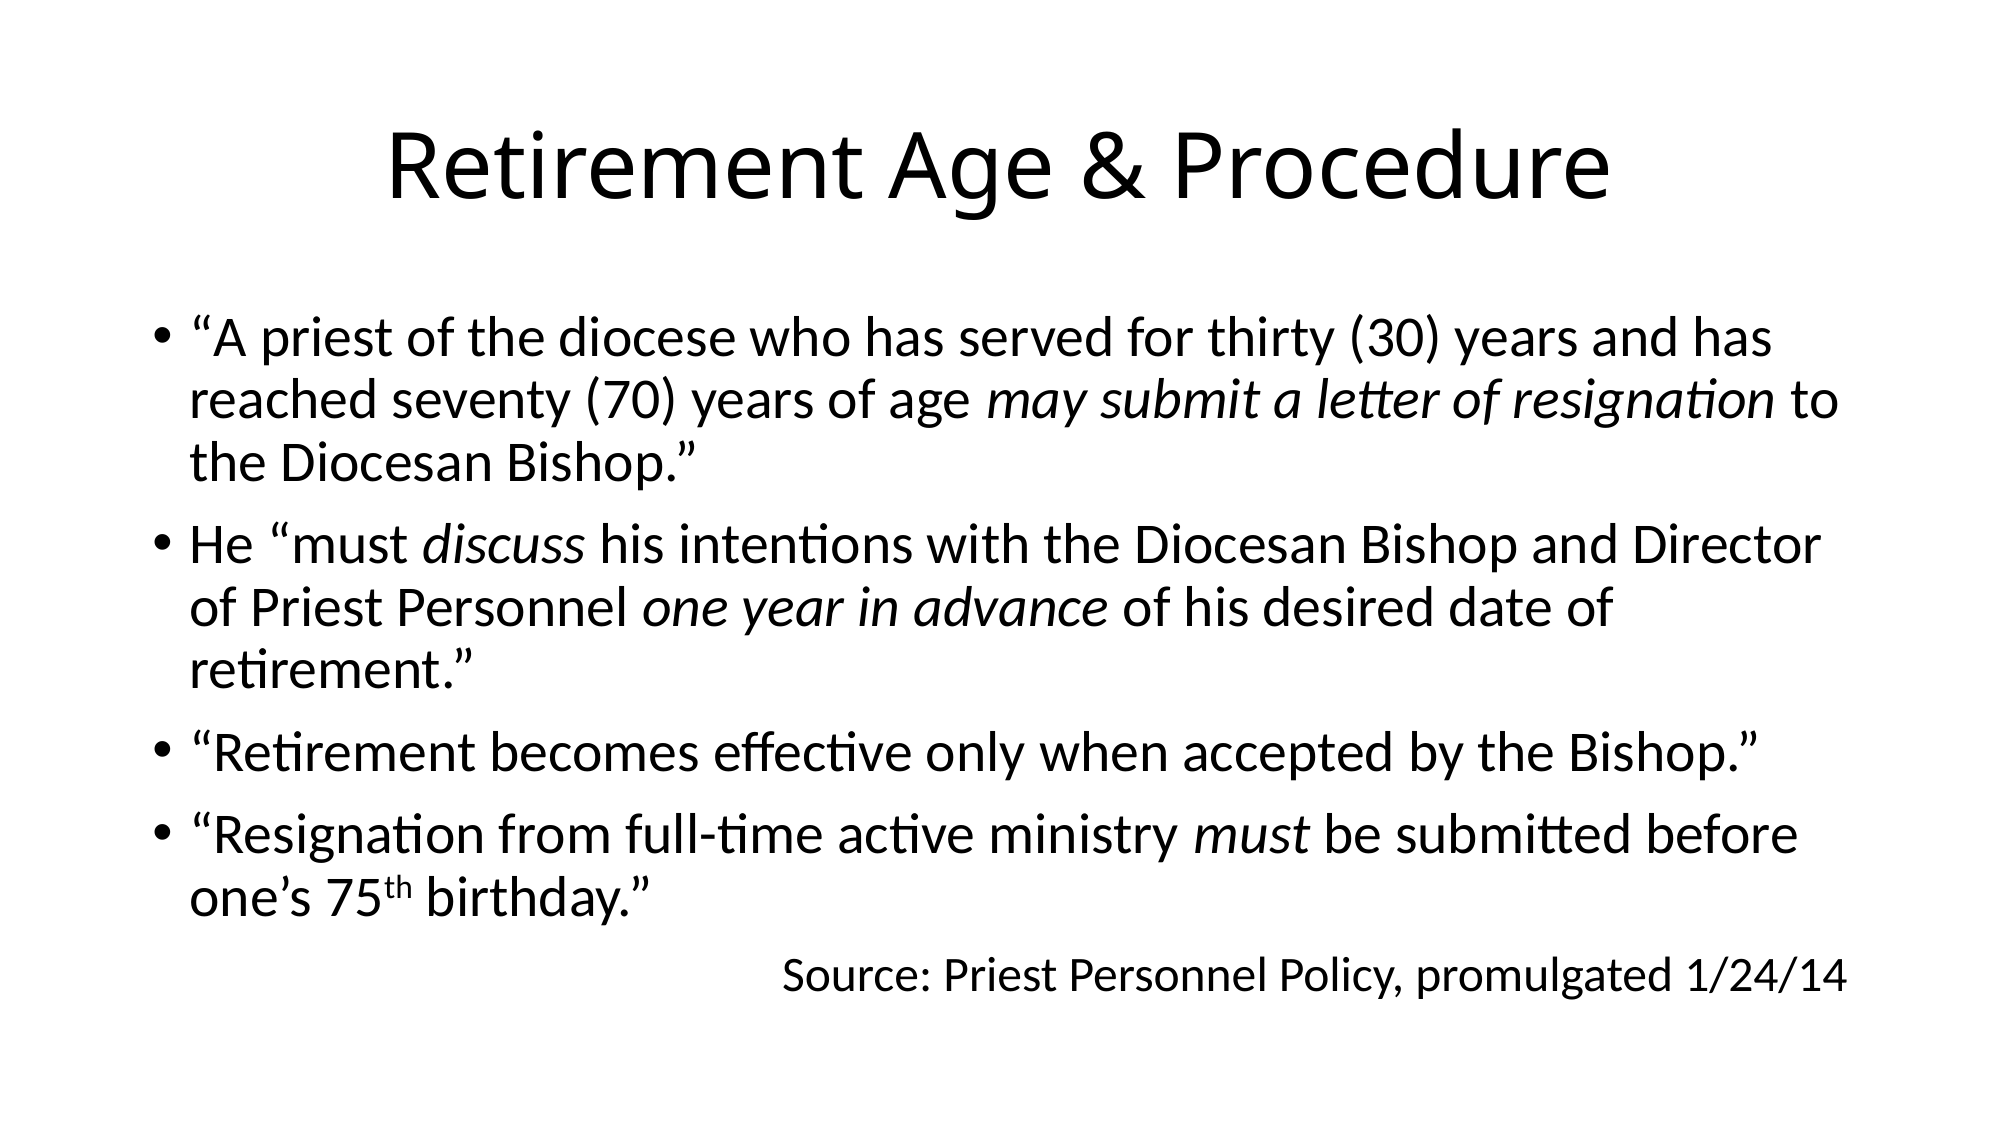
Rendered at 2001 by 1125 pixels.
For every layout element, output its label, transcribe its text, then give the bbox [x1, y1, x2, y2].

list “A priest of the diocese who has served for thirty (30) years and has reached seventy (70) years of age may submit a letter of resignation to the Diocesan Bishop.” He “must discuss his intentions with the Diocesan Bishop and Director of Priest Personnel one year in advance of his desired date of retirement.” “Retirement becomes effective only when accepted by the Bishop.” “Resignation from full-time active ministry must be submitted before one’s 75th birthday.” Source: Priest Personnel Policy, promulgated 1/24/14 [137, 299, 1863, 1014]
title Retirement Age & Procedure [137, 59, 1863, 278]
